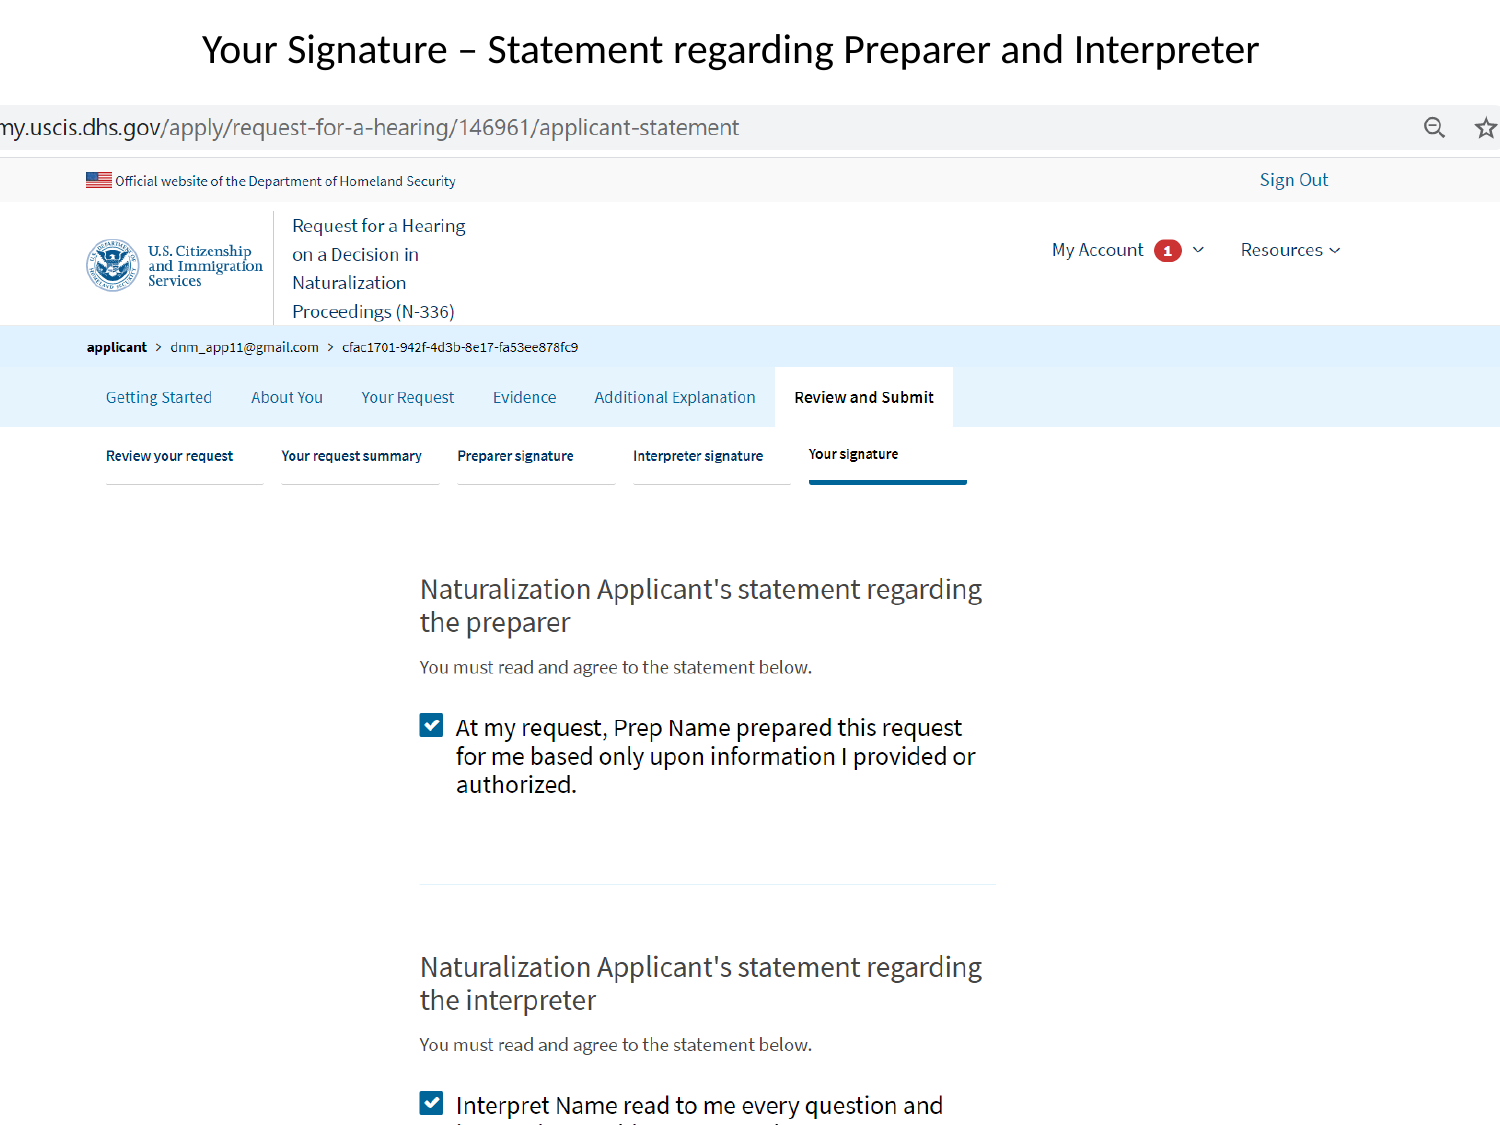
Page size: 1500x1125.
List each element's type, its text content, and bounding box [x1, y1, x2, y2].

title Your Signature – Statement regarding Preparer and Interpreter [174, 2, 1288, 91]
picture [0, 99, 1500, 1125]
